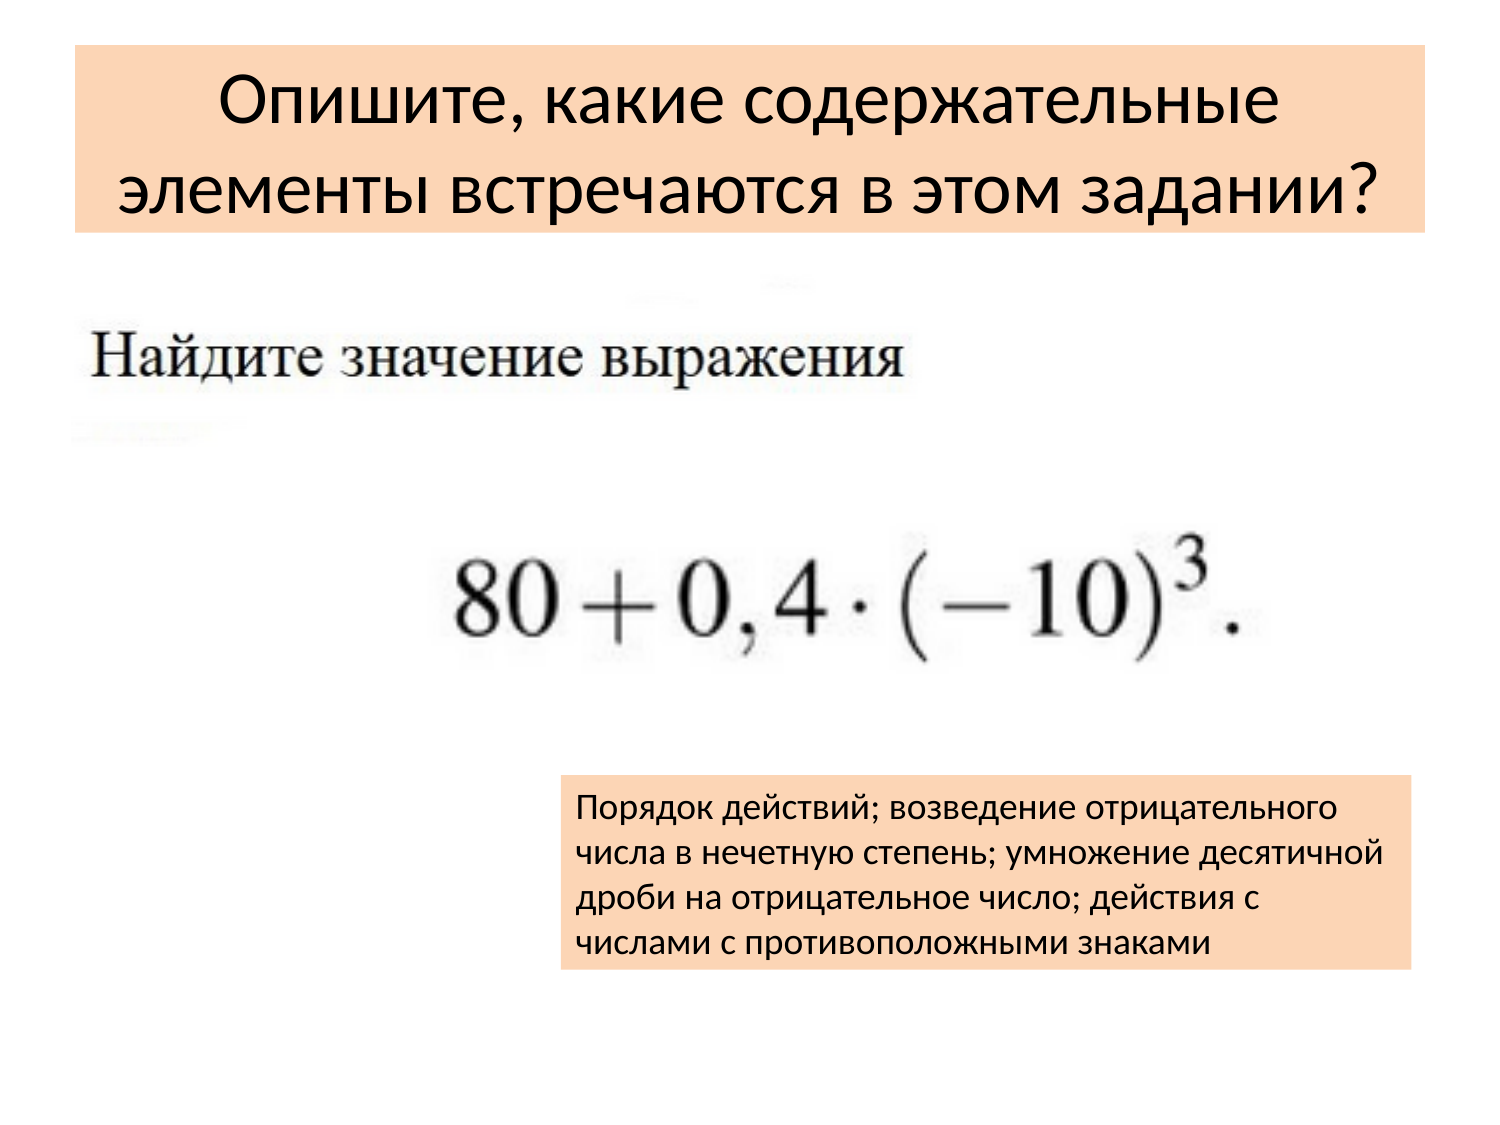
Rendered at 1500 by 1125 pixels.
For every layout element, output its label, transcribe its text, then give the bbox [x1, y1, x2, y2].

title Опишите, какие содержательные элементы встречаются в этом задании? [75, 45, 1425, 233]
picture [409, 445, 1317, 838]
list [70, 269, 926, 493]
text_box Порядок действий; возведение отрицательного числа в нечетную степень; умножение десятичной дроби на отрицательное число; действия с числами с противоположными знаками [560, 775, 1412, 970]
